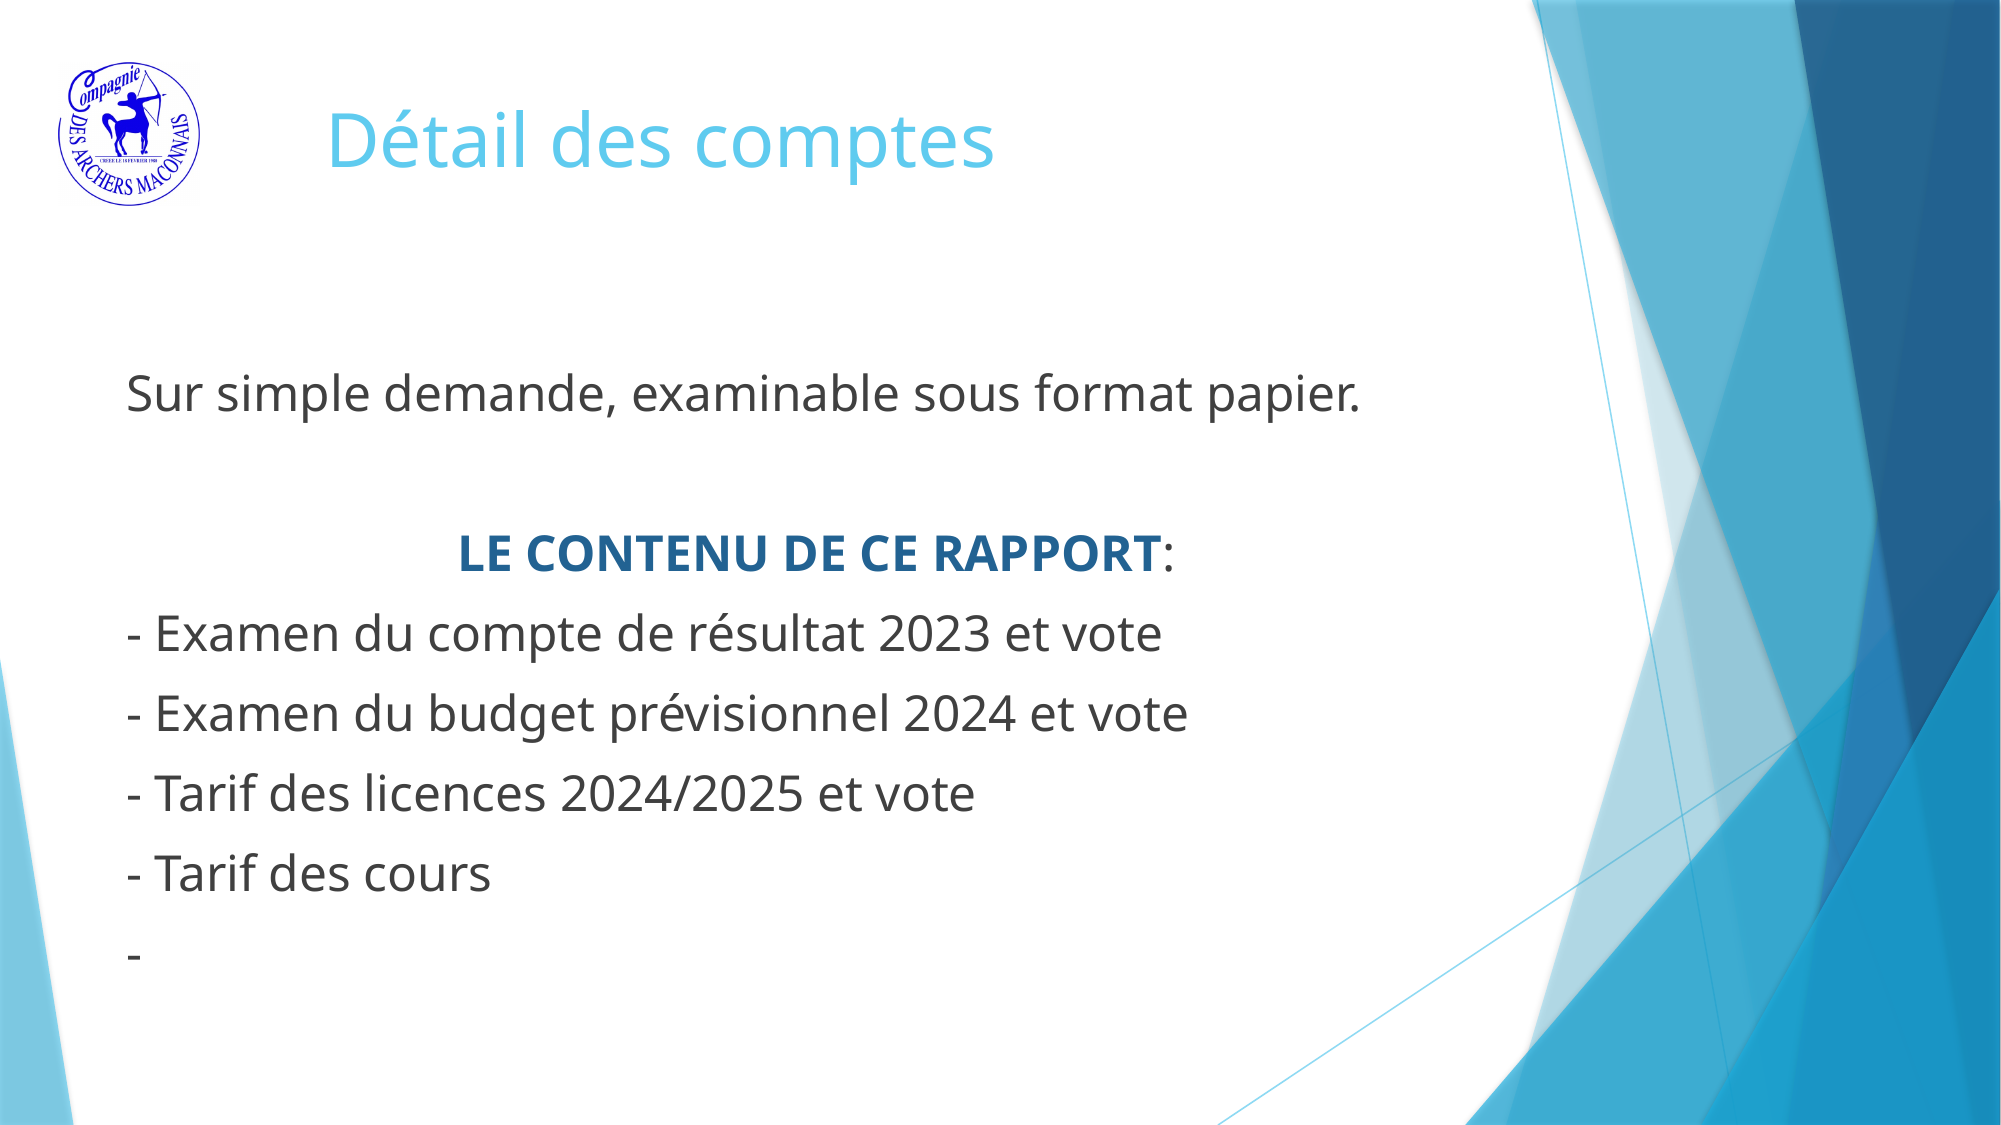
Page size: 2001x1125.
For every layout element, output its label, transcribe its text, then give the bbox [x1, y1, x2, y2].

title Détail des comptes [310, 85, 1586, 303]
list Sur simple demande, examinable sous format papier. LE CONTENU DE CE RAPPORT: - Examen du compte de résultat 2023 et vote - Examen du budget prévisionnel 2024 et vote - Tarif des licences 2024/2025 et vote - Tarif des cours - [111, 354, 1522, 992]
picture [58, 62, 200, 206]
